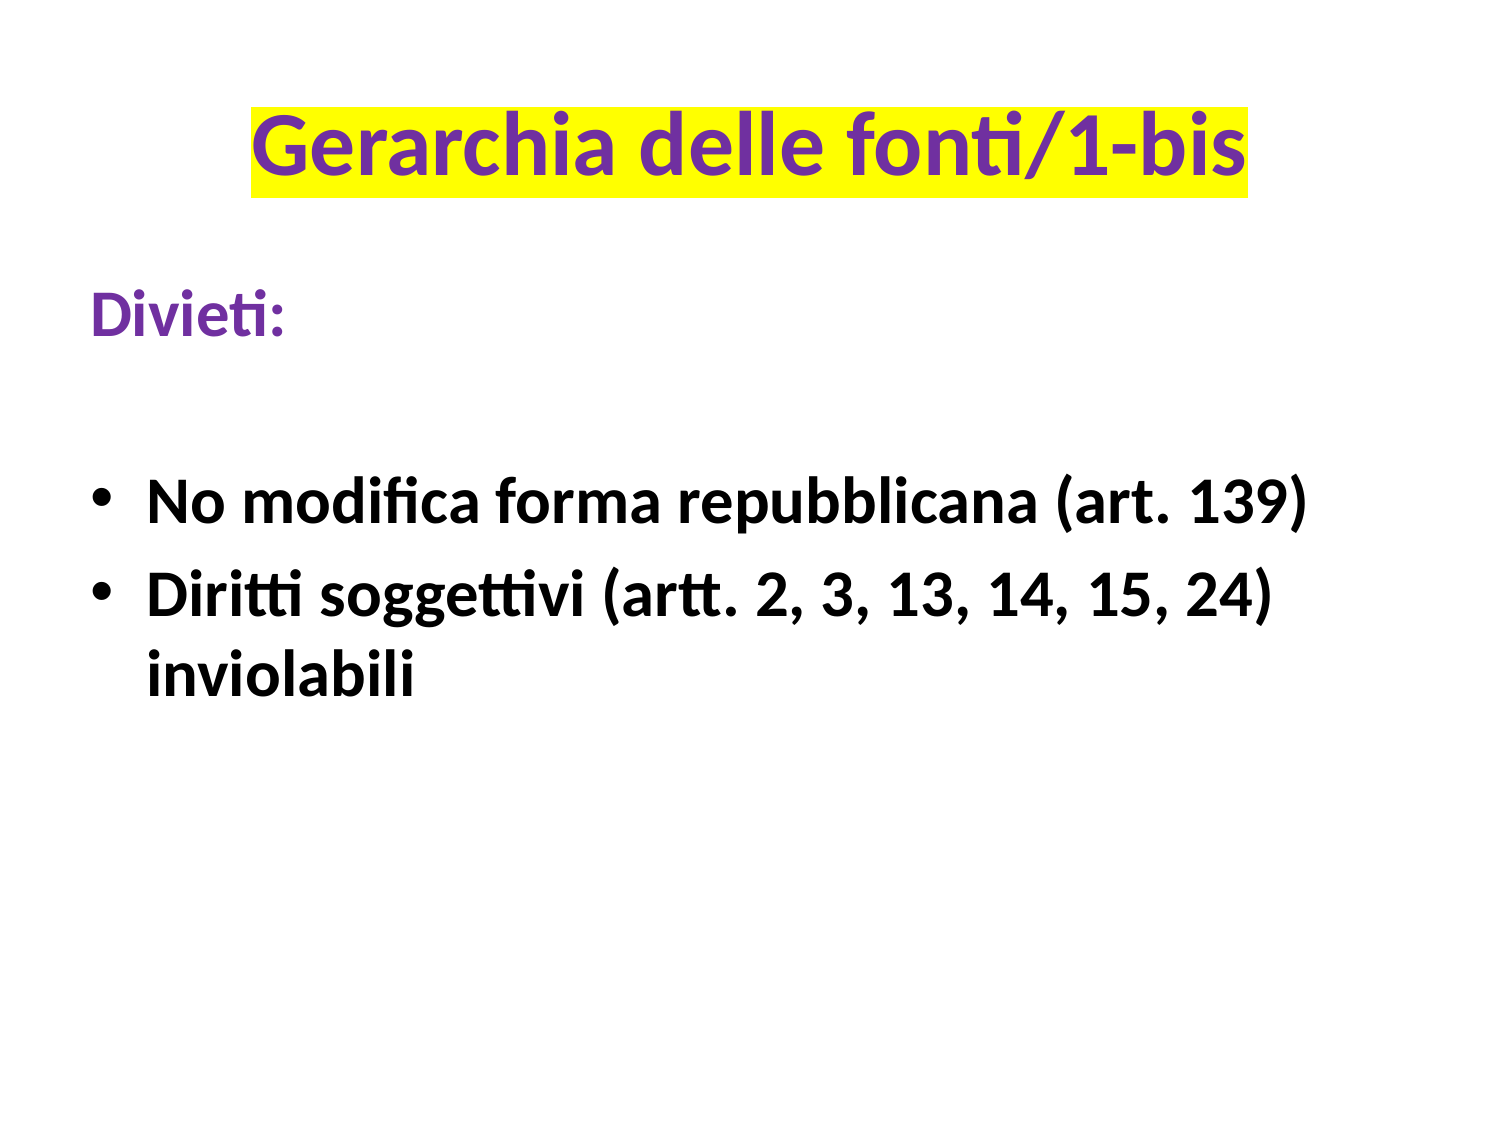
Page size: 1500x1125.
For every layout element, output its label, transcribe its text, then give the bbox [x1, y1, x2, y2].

list Divieti: No modifica forma repubblicana (art. 139) Diritti soggettivi (artt. 2, 3, 13, 14, 15, 24) inviolabili [75, 262, 1425, 1005]
title Gerarchia delle fonti/1-bis [75, 45, 1425, 233]
